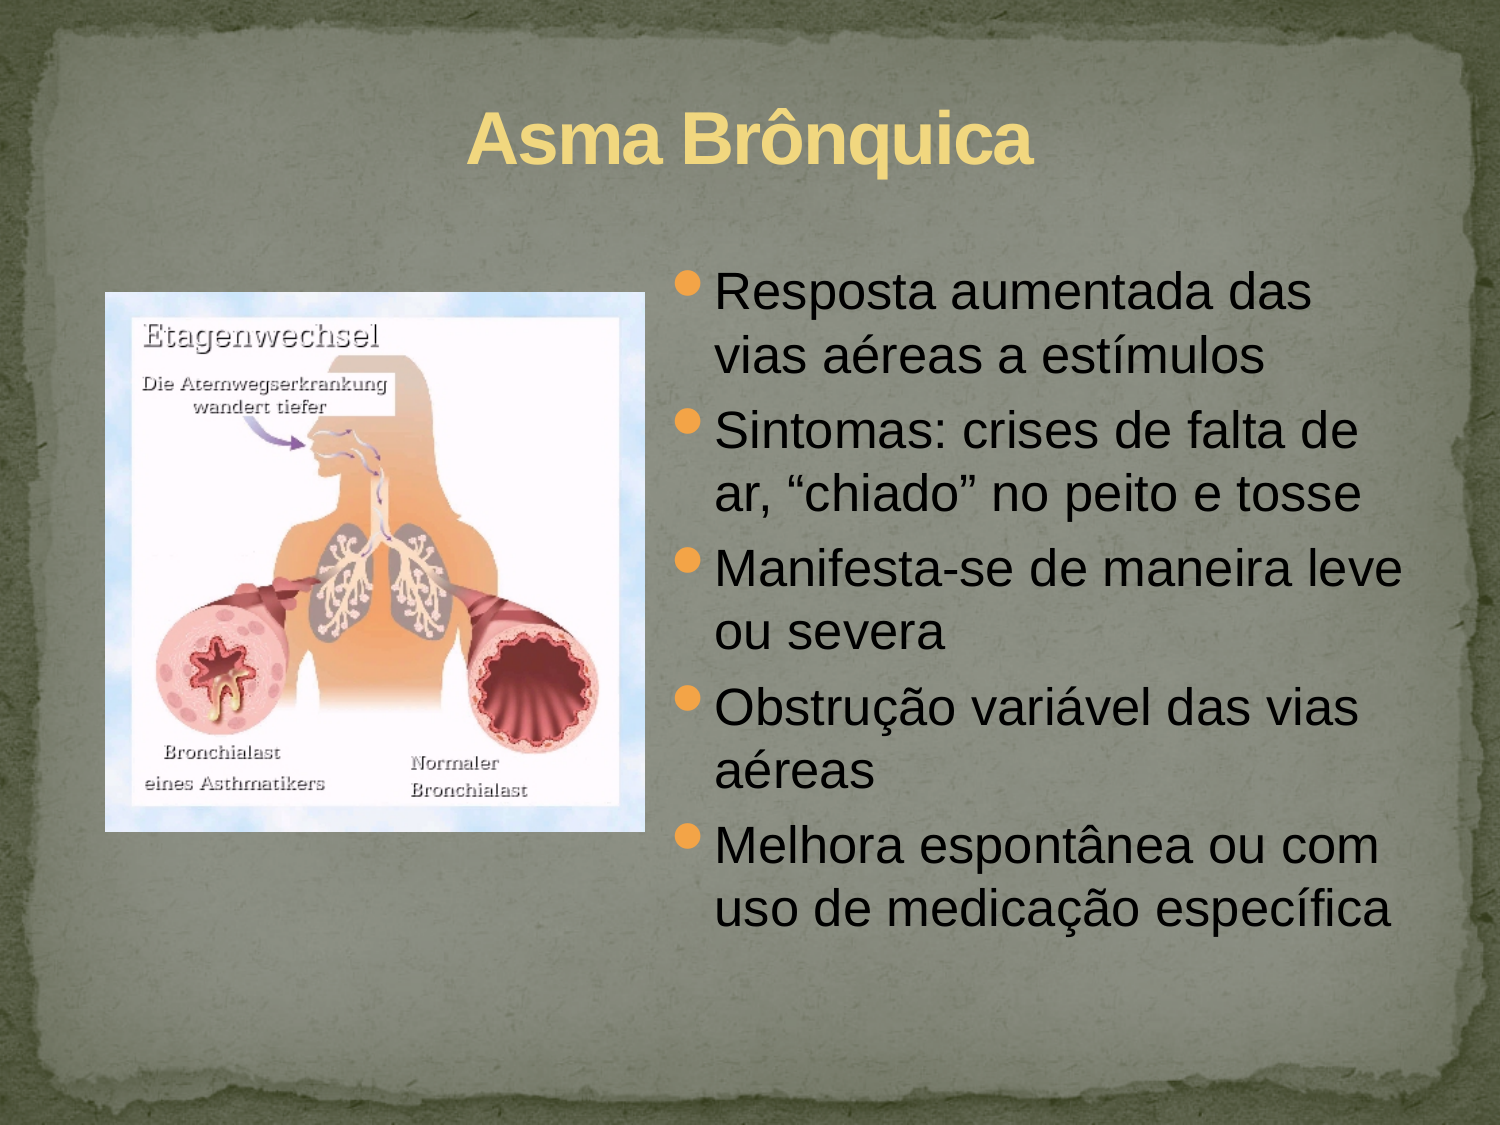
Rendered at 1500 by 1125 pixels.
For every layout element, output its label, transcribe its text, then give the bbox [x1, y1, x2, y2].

title Asma Brônquica [74, 70, 1425, 188]
list Resposta aumentada das vias aéreas a estímulos Sintomas: crises de falta de ar, “chiado” no peito e tosse Manifesta-se de maneira leve ou severa Obstrução variável das vias aéreas Melhora espontânea ou com uso de medicação específica [656, 249, 1429, 1000]
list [107, 294, 644, 831]
